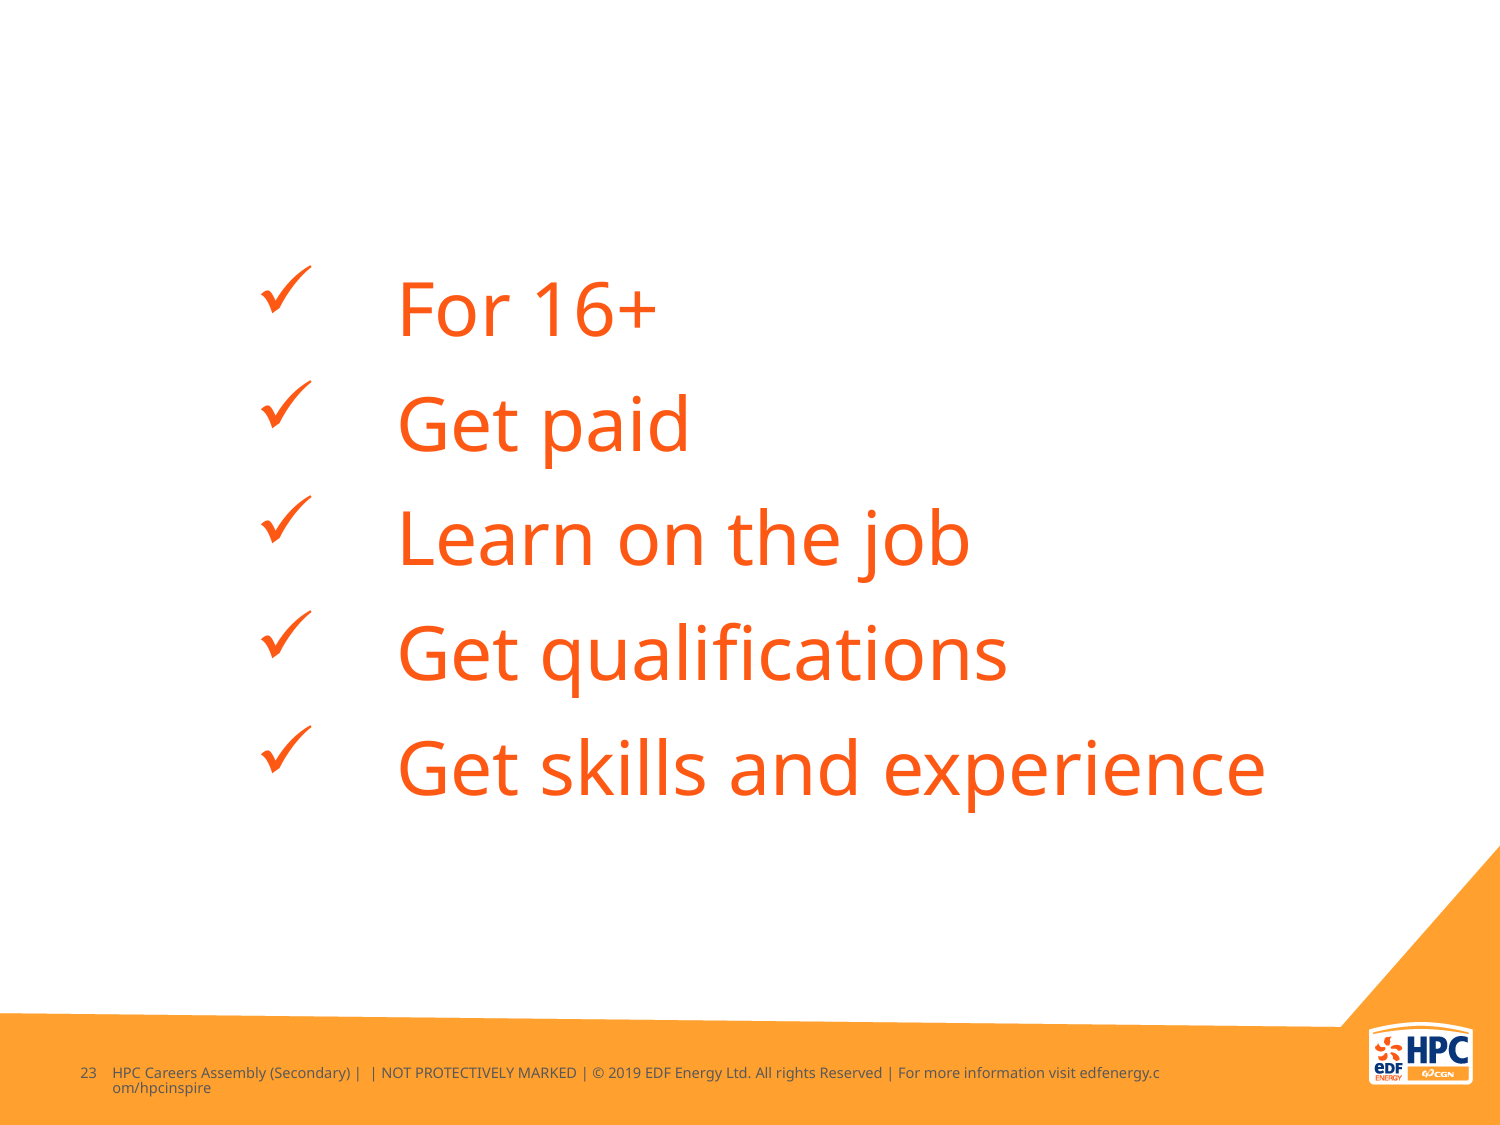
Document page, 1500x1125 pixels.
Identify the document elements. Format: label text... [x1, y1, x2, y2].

text_box For 16+ Get paid Learn on the job Get qualifications Get skills and experience [240, 253, 1332, 819]
footer HPC Careers Assembly (Secondary) | | NOT PROTECTIVELY MARKED | © 2019 EDF Energy Ltd. All rights Reserved | For more information visit edfenergy.com/hpcinspire [111, 1040, 1184, 1108]
picture [0, 0, 1500, 1125]
slide_number 23 [41, 1041, 112, 1108]
